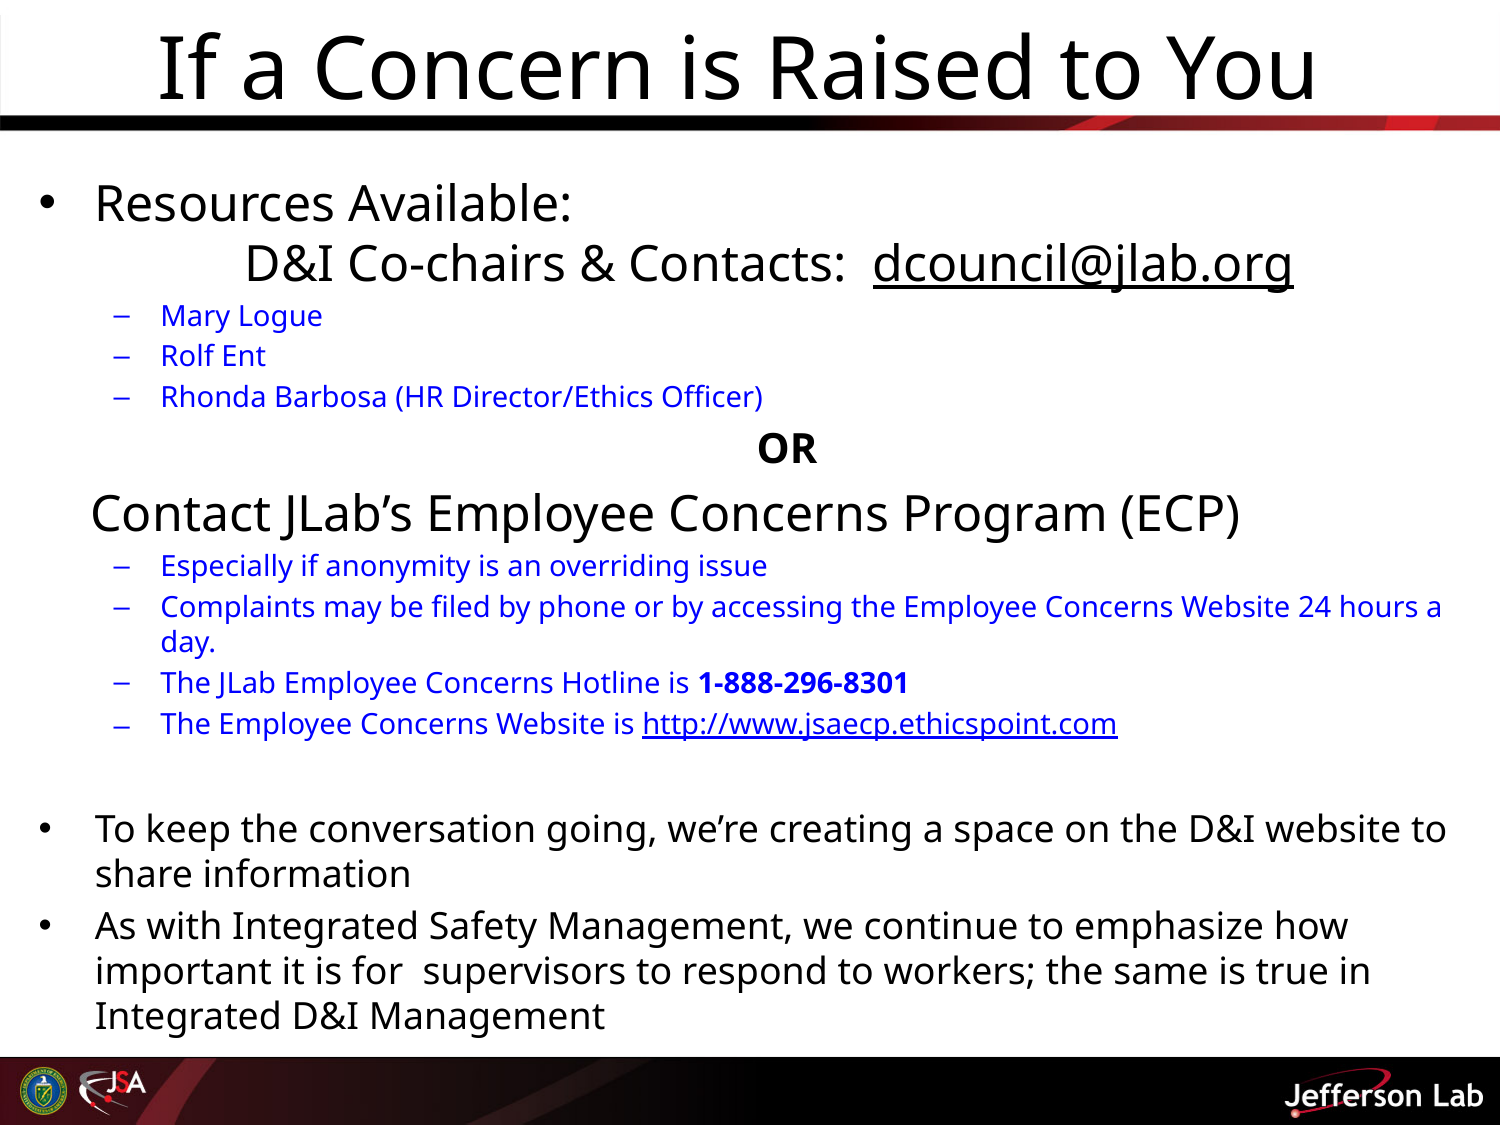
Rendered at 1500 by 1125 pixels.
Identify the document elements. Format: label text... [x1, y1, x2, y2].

list Resources Available: D&I Co-chairs & Contacts: dcouncil@jlab.org Mary Logue Rolf Ent Rhonda Barbosa (HR Director/Ethics Officer) OR Contact JLab’s Employee Concerns Program (ECP) Especially if anonymity is an overriding issue Complaints may be filed by phone or by accessing the Employee Concerns Website 24 hours a day. The JLab Employee Concerns Hotline is 1-888-296-8301 The Employee Concerns Website is http://www.jsaecp.ethicspoint.com To keep the conversation going, we’re creating a space on the D&I website to share information As with Integrated Safety Management, we continue to emphasize how important it is for supervisors to respond to workers; the same is true in Integrated D&I Management [23, 163, 1476, 1081]
picture [0, 0, 1500, 1125]
title If a Concern is Raised to You [75, 31, 1425, 98]
